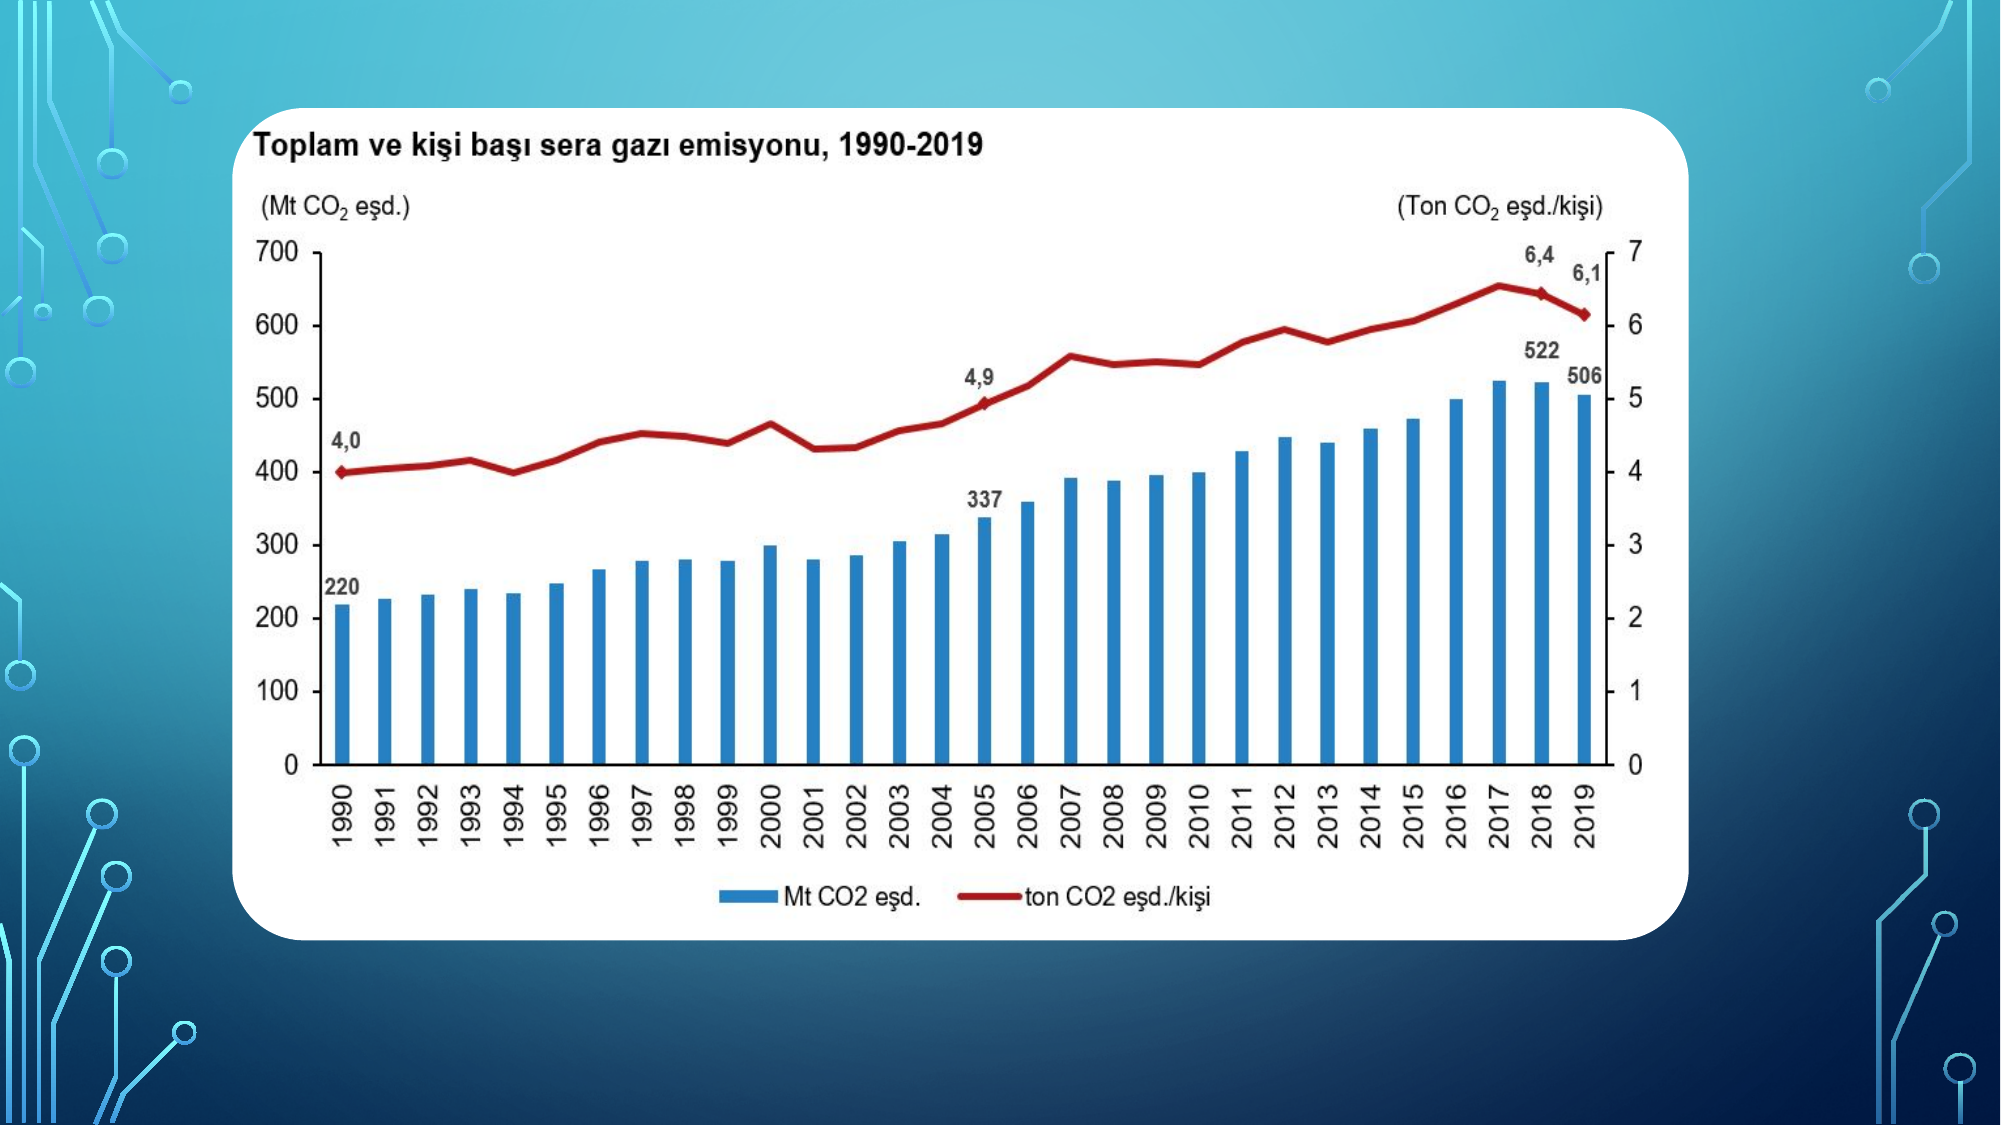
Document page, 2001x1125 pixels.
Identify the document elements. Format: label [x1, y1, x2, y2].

picture [231, 107, 1689, 941]
